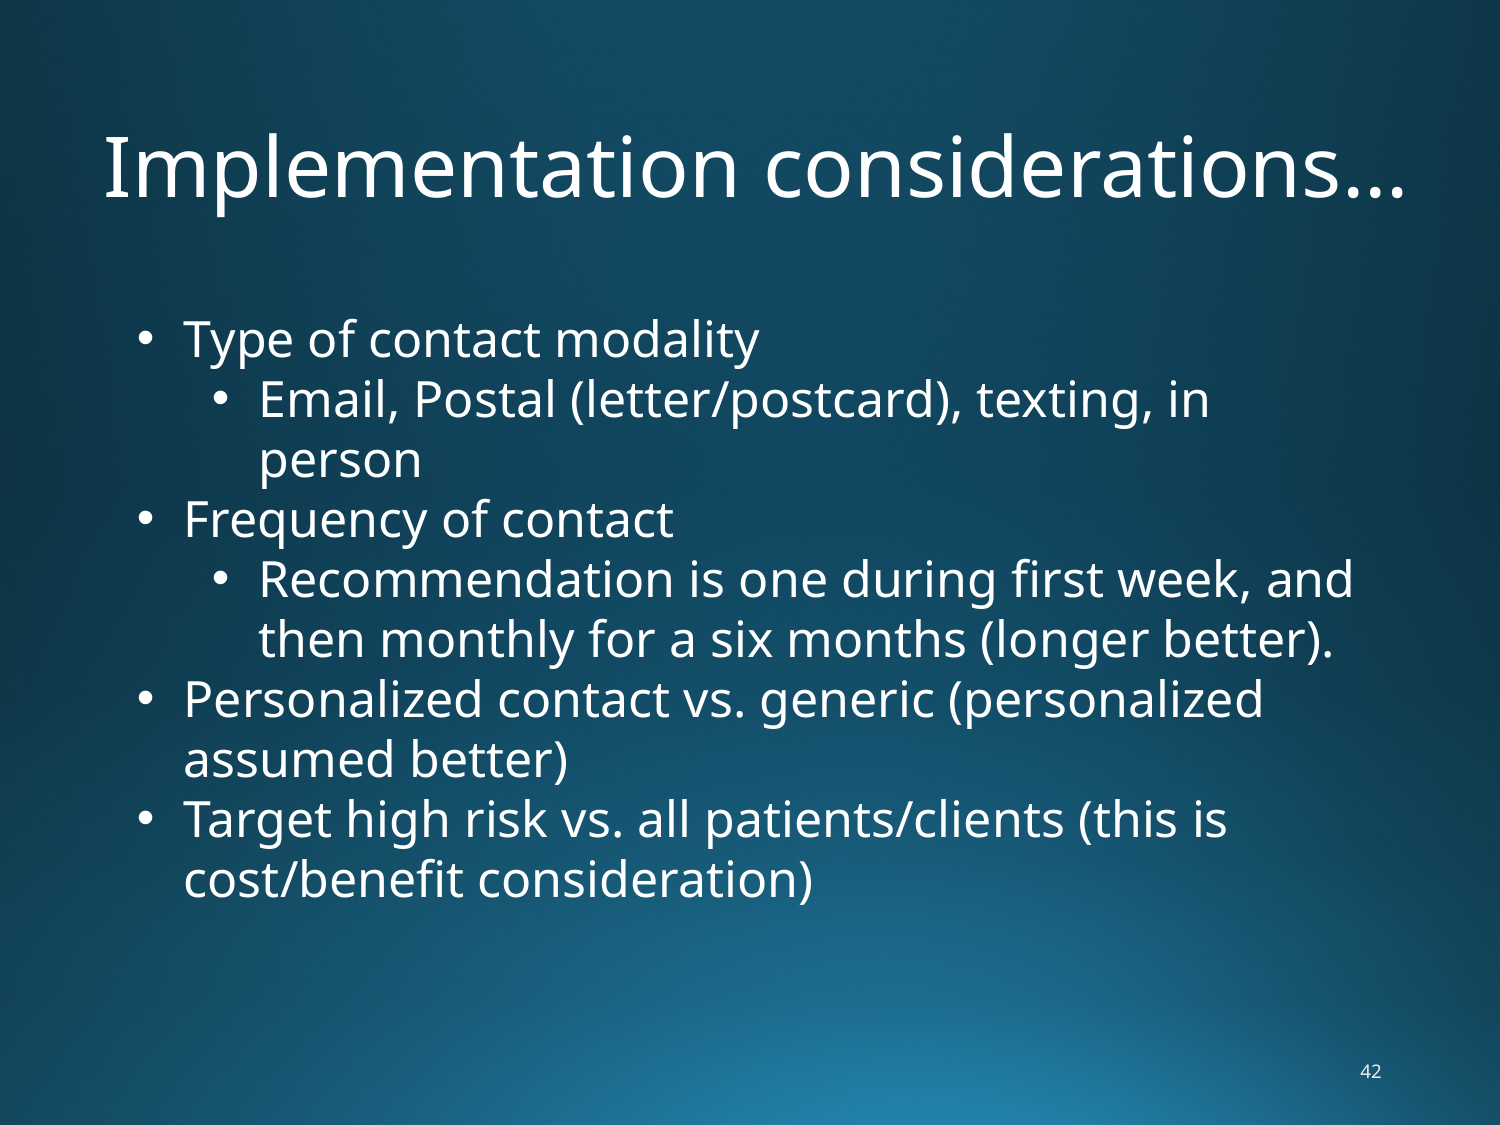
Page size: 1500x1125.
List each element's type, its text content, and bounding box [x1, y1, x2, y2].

slide_number 42 [1059, 1042, 1397, 1103]
text_box Type of contact modality Email, Postal (letter/postcard), texting, in person Frequency of contact Recommendation is one during first week, and then monthly for a six months (longer better). Personalized contact vs. generic (personalized assumed better) Target high risk vs. all patients/clients (this is cost/benefit consideration) [122, 299, 1397, 915]
title Implementation considerations… [81, 76, 1432, 265]
picture [0, 0, 1500, 1125]
